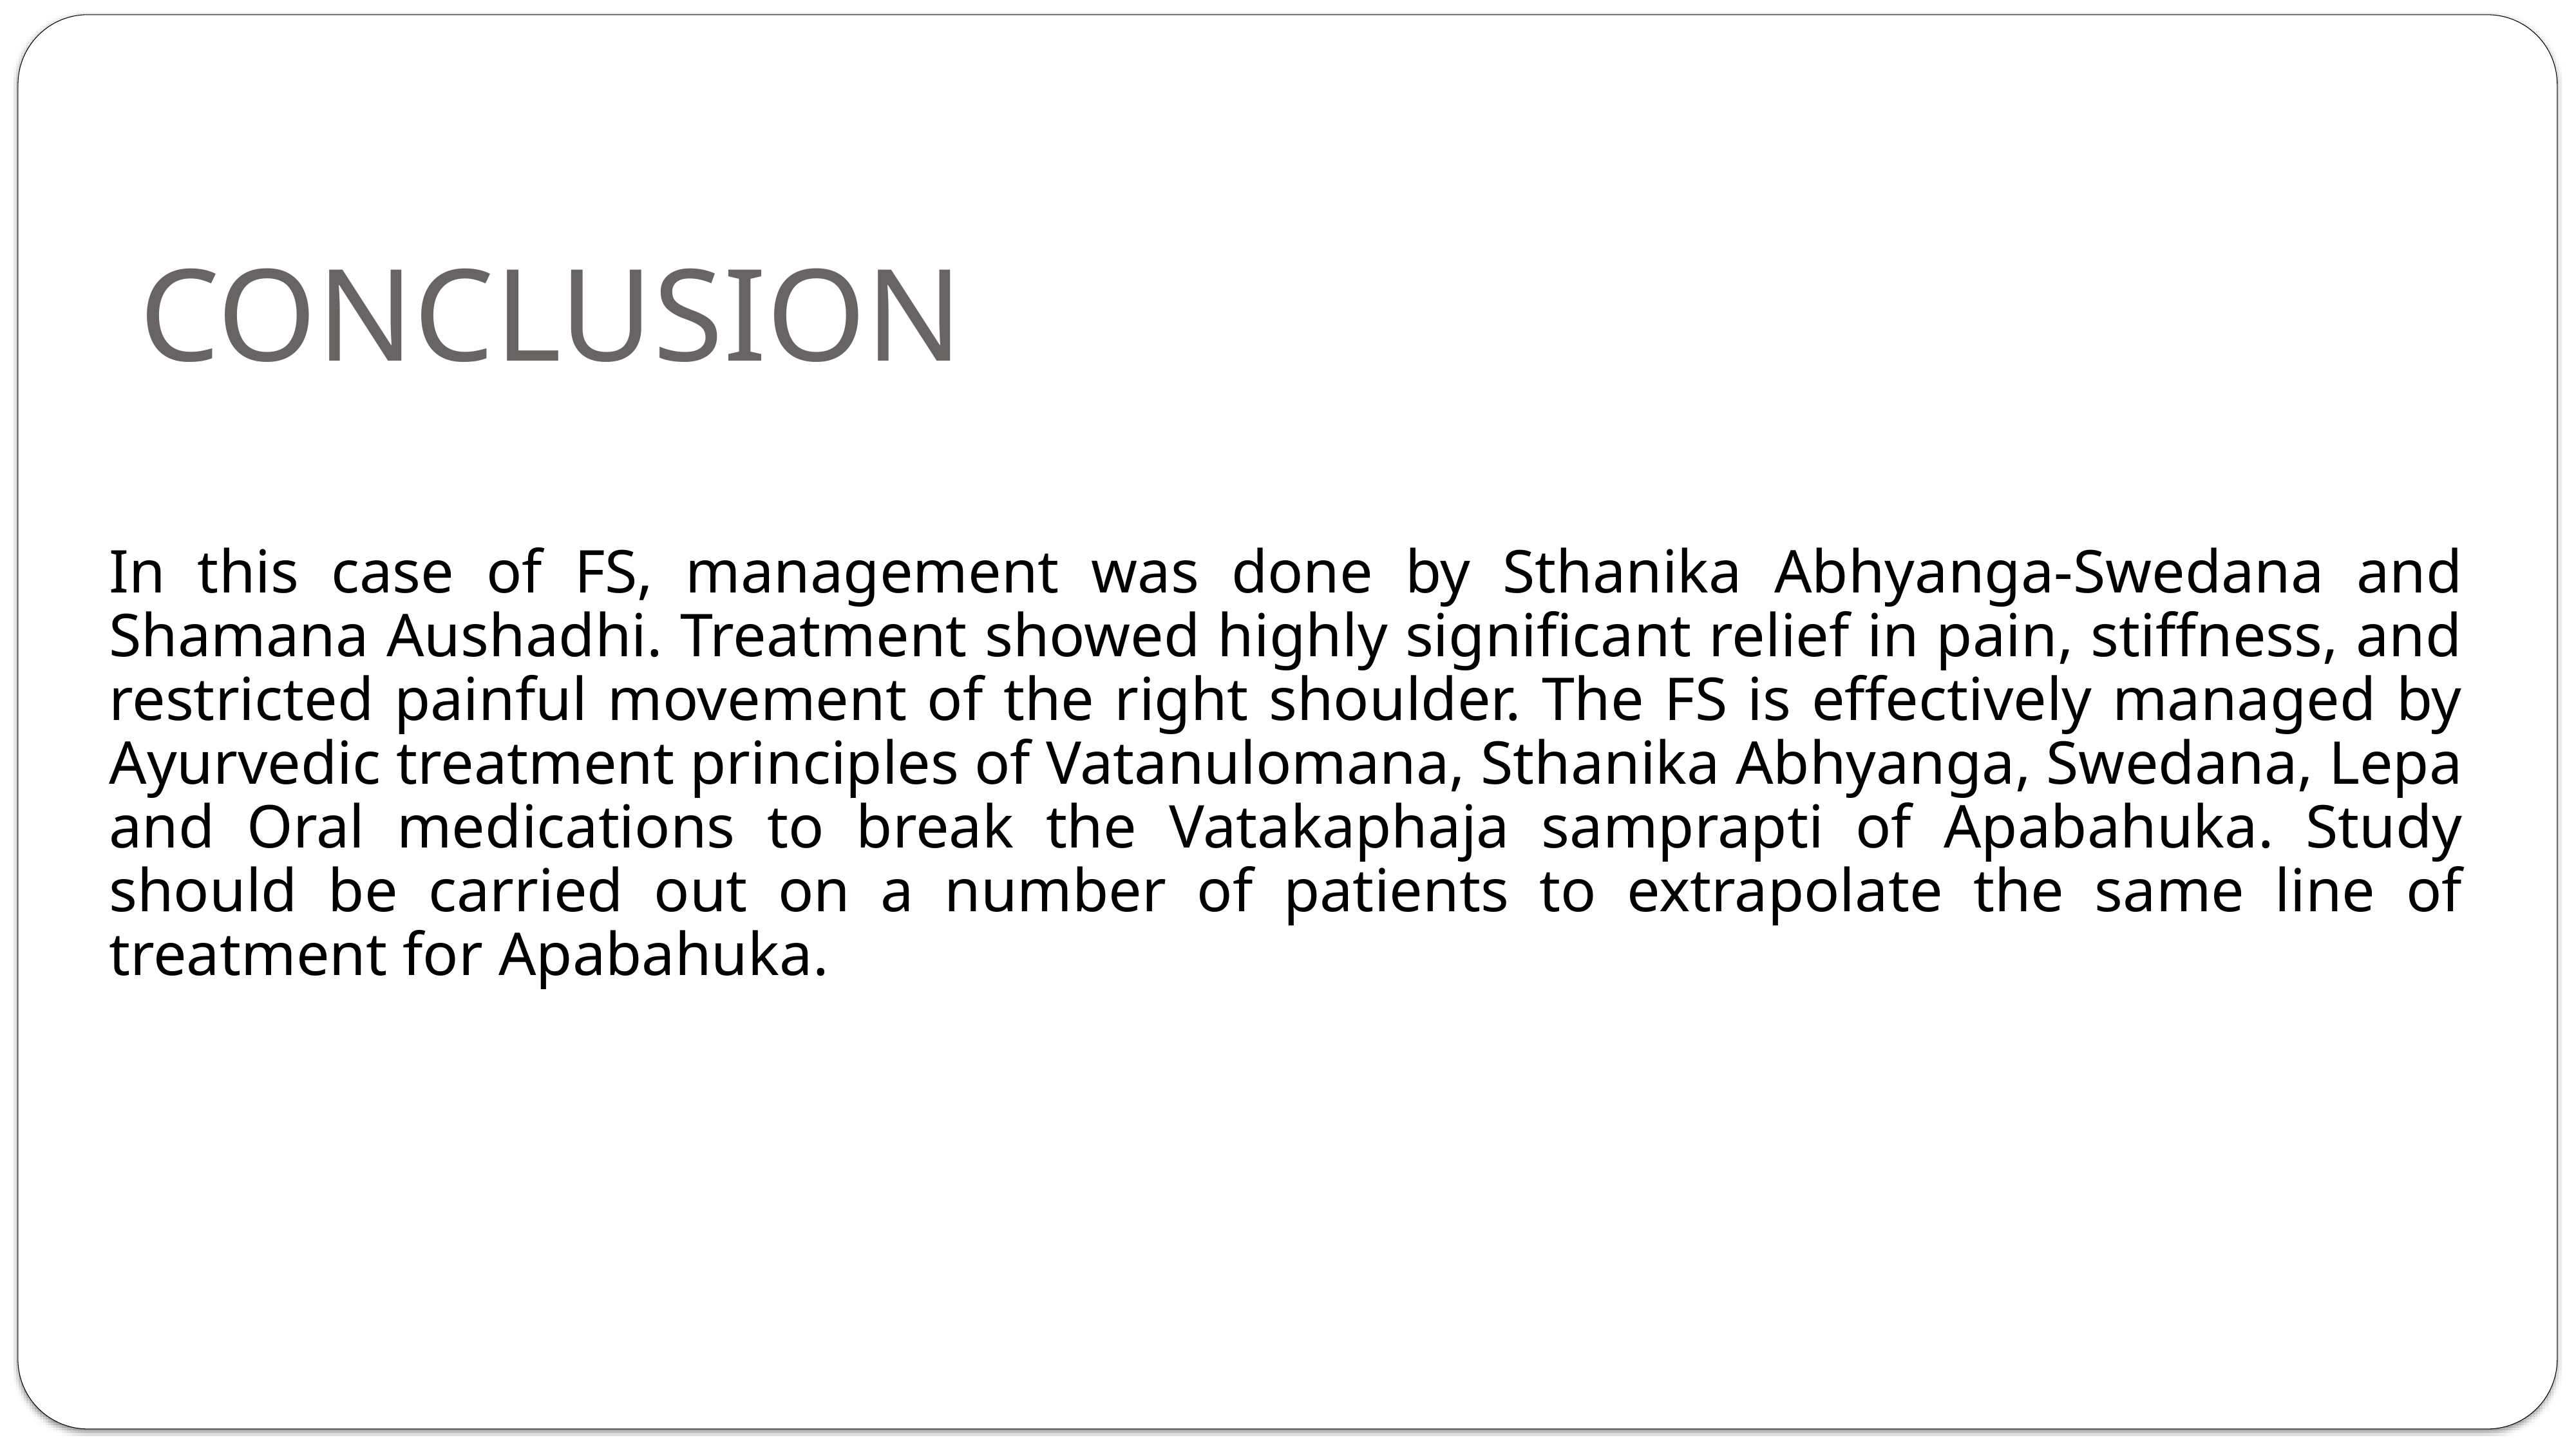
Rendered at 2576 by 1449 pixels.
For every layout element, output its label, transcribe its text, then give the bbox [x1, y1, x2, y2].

list In this case of FS, management was done by Sthanika Abhyanga-Swedana and Shamana Aushadhi. Treatment showed highly significant relief in pain, stiffness, and restricted painful movement of the right shoulder. The FS is effectively managed by Ayurvedic treatment principles of Vatanulomana, Sthanika Abhyanga, Swedana, Lepa and Oral medications to break the Vatakaphaja samprapti of Apabahuka. Study should be carried out on a number of patients to extrapolate the same line of treatment for Apabahuka. [86, 214, 2488, 1315]
title CONCLUSION [116, 169, 2258, 410]
